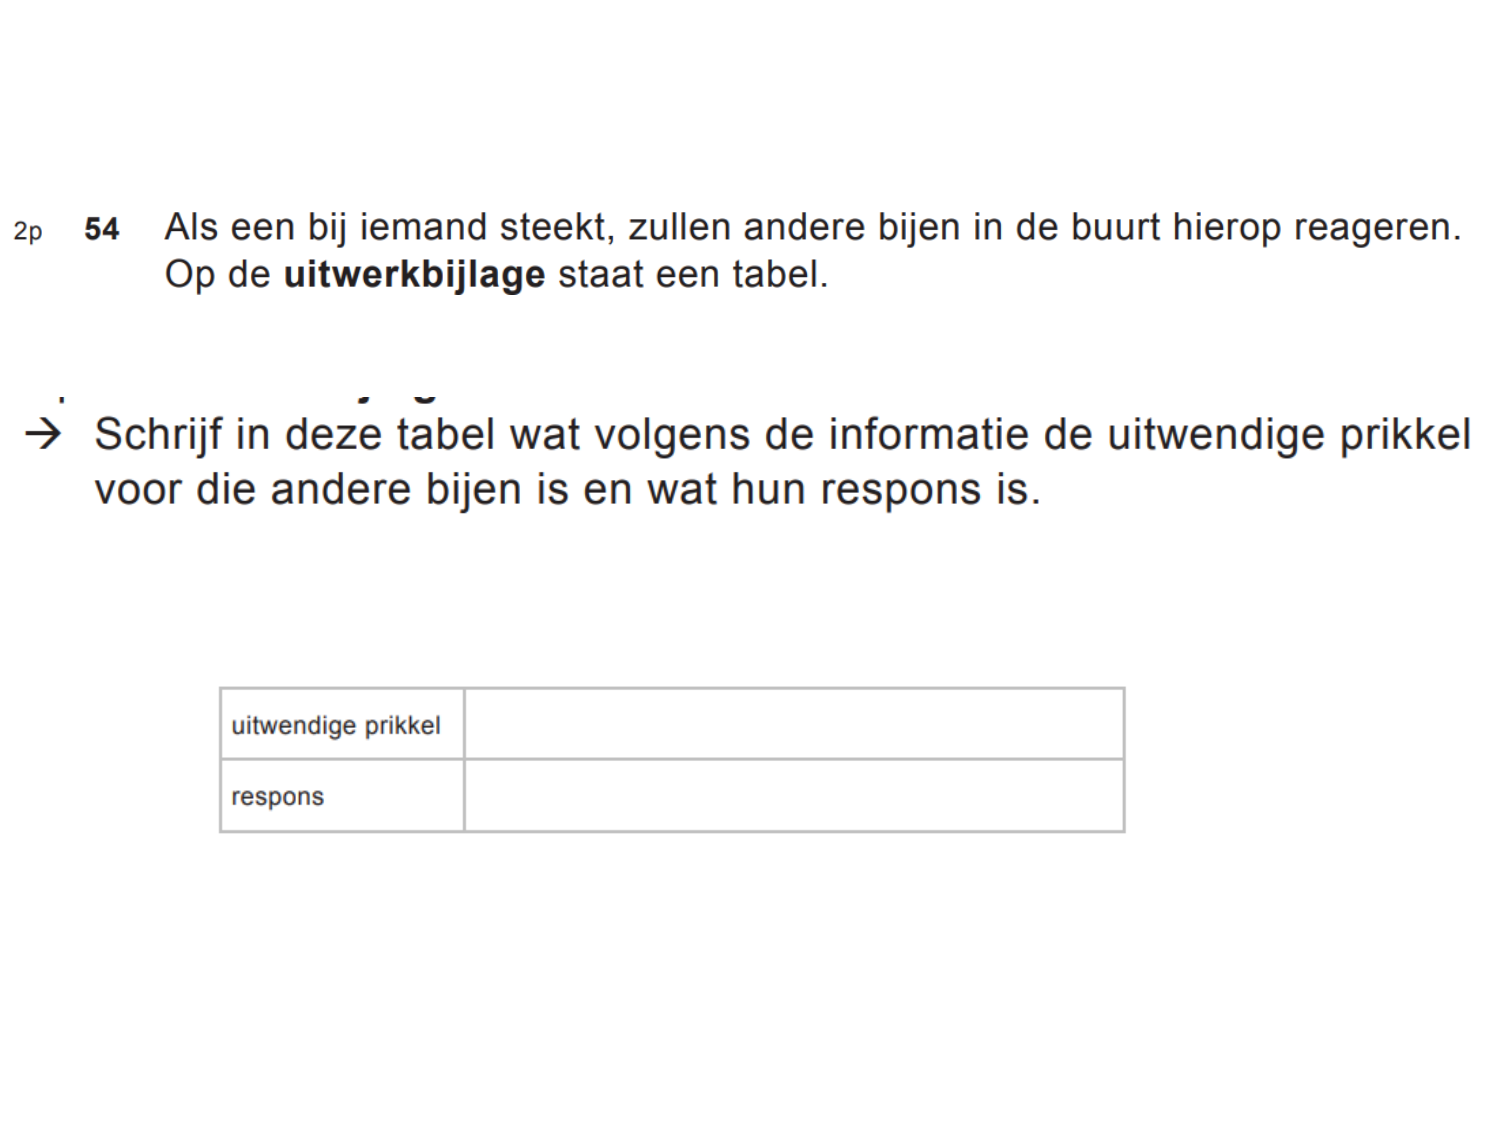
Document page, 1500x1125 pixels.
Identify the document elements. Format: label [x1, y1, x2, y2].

picture [0, 396, 1500, 538]
picture [0, 184, 1483, 296]
picture [213, 668, 1149, 854]
